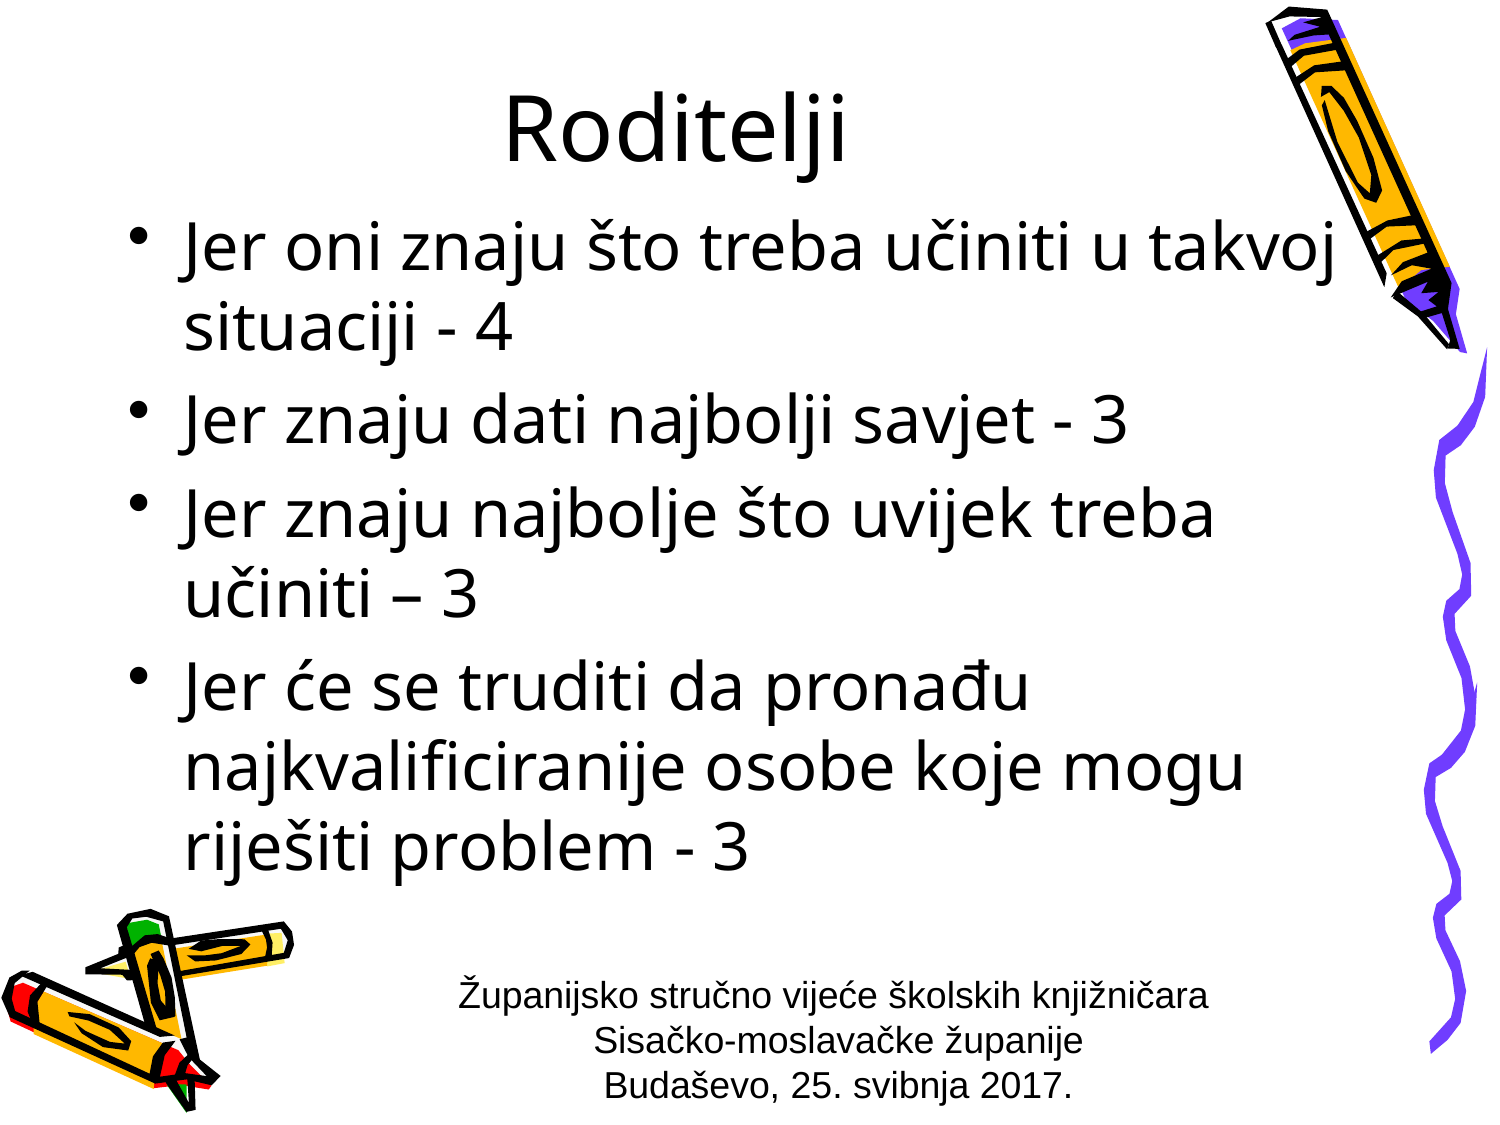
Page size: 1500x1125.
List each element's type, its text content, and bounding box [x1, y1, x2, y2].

title Roditelji [112, 0, 1240, 188]
list Jer oni znaju što treba učiniti u takvoj situaciji - 4 Jer znaju dati najbolji savjet - 3 Jer znaju najbolje što uvijek treba učiniti – 3 Jer će se truditi da pronađu najkvalificiranije osobe koje mogu riješiti problem - 3 [112, 196, 1375, 797]
text_box Županijsko stručno vijeće školskih knjižničara Sisačko-moslavačke županije Budaševo, 25. svibnja 2017. [265, 964, 1412, 1114]
